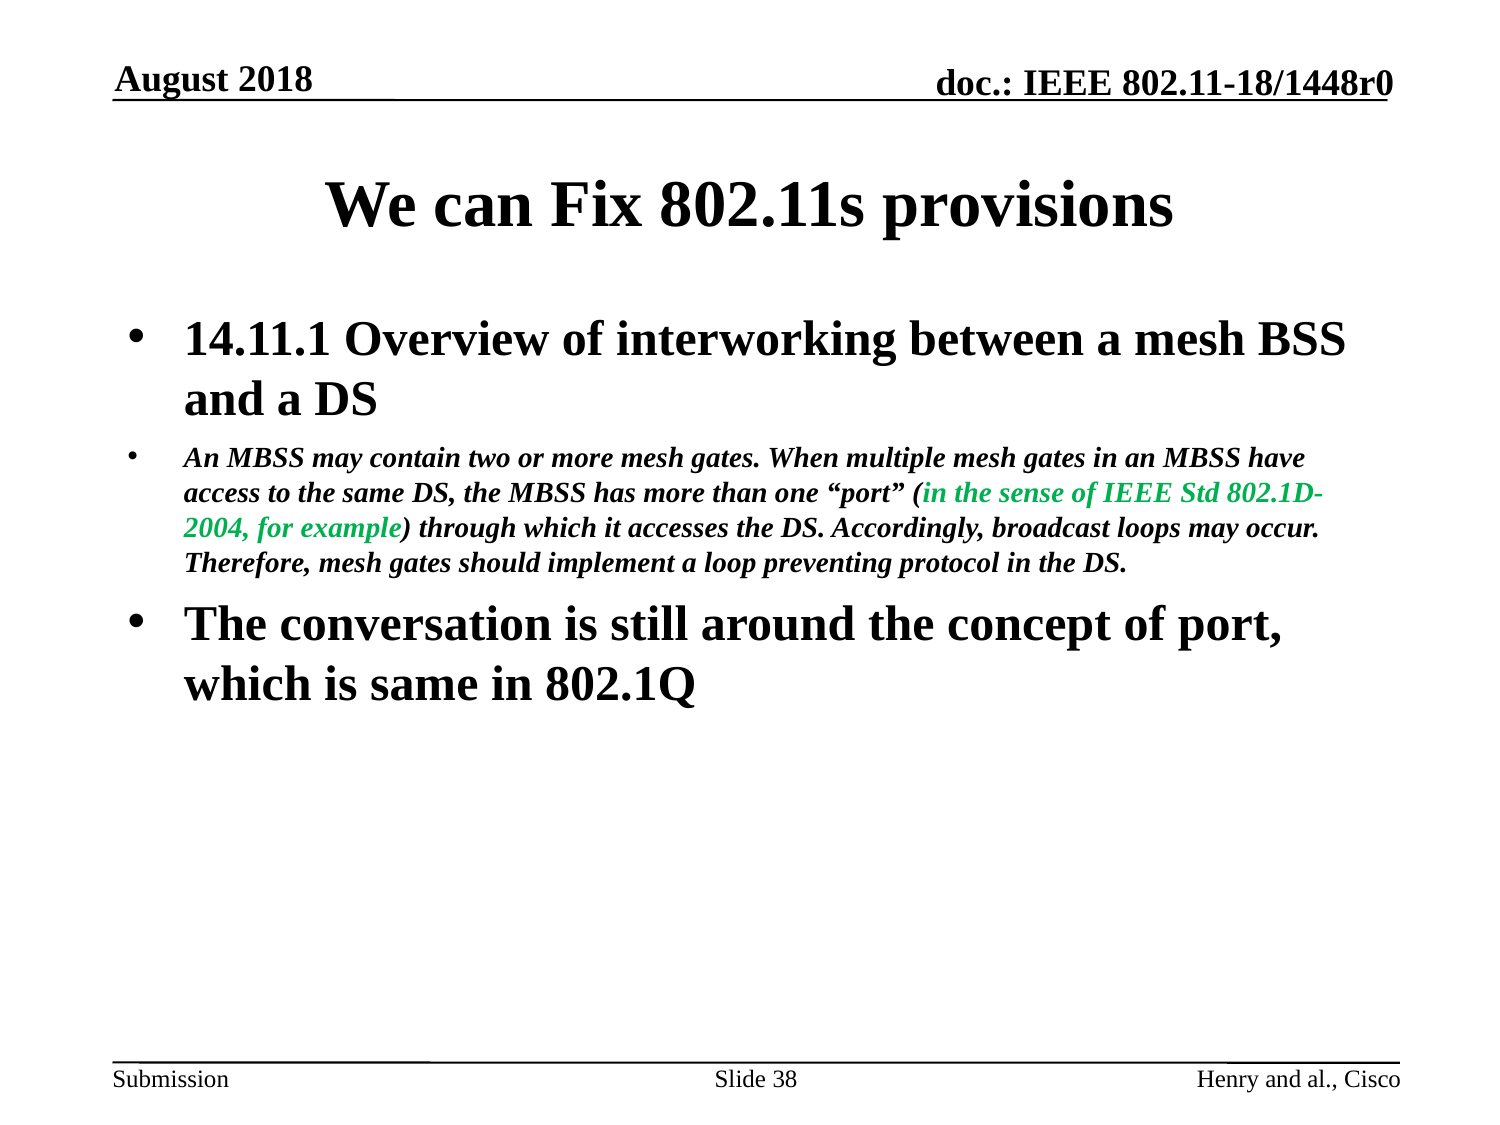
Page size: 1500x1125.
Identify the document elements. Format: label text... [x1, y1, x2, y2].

slide_number Slide 38 [712, 1061, 800, 1123]
footer Henry and al., Cisco [878, 1061, 1402, 1093]
title We can Fix 802.11s provisions [112, 112, 1388, 288]
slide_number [114, 54, 423, 100]
list 14.11.1 Overview of interworking between a mesh BSS and a DS An MBSS may contain two or more mesh gates. When multiple mesh gates in an MBSS have access to the same DS, the MBSS has more than one “port” (in the sense of IEEE Std 802.1D-2004, for example) through which it accesses the DS. Accordingly, broadcast loops may occur. Therefore, mesh gates should implement a loop preventing protocol in the DS. The conversation is still around the concept of port, which is same in 802.1Q [112, 297, 1388, 1000]
